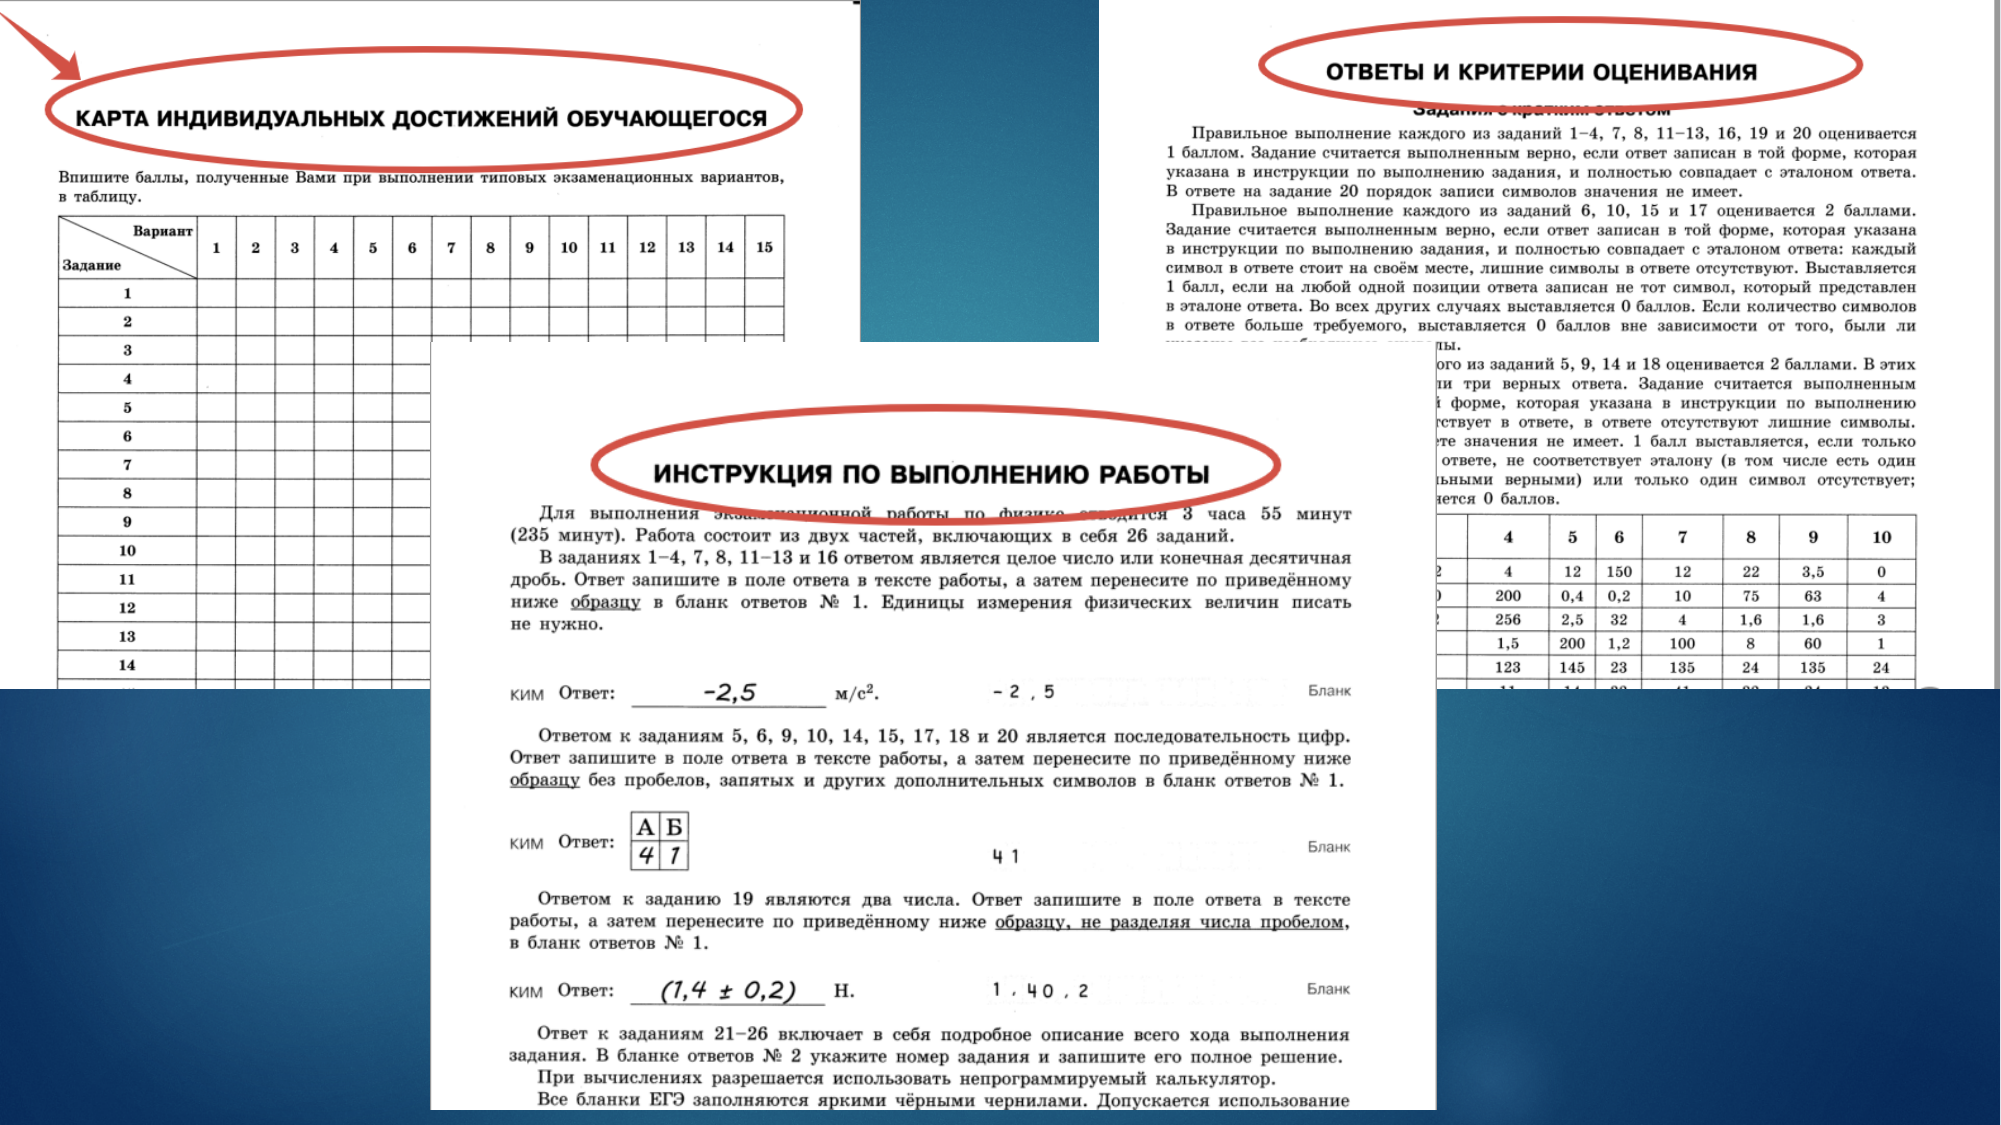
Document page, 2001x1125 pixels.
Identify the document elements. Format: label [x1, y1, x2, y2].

picture [0, 0, 2000, 1125]
list [0, 0, 862, 689]
